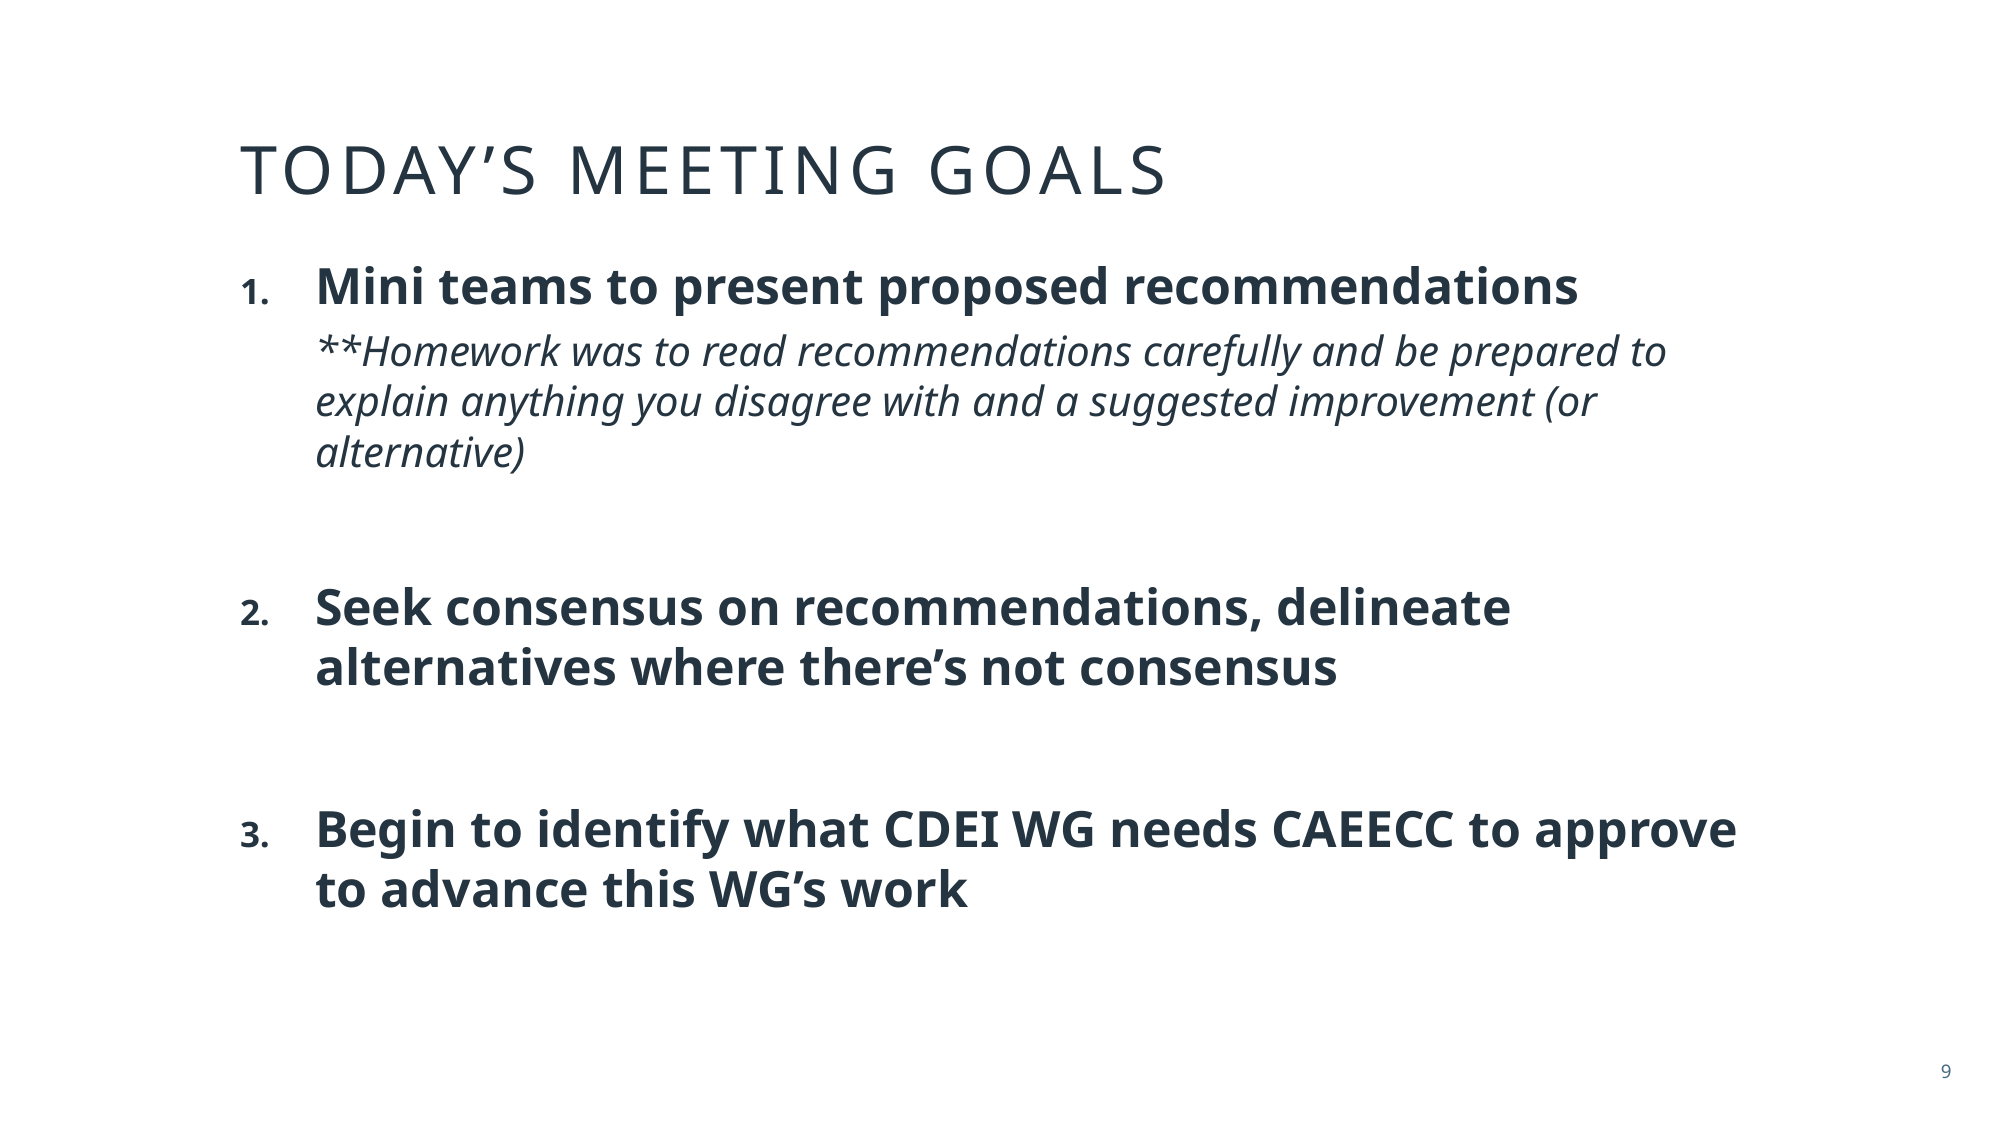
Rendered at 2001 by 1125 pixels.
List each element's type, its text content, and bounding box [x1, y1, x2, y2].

list Mini teams to present proposed recommendations **Homework was to read recommendations carefully and be prepared to explain anything you disagree with and a suggested improvement (or alternative) Seek consensus on recommendations, delineate alternatives where there’s not consensus Begin to identify what CDEI WG needs CAEECC to approve to advance this WG’s work [225, 247, 1782, 1081]
title Today’s meeting goals [225, 112, 1782, 217]
slide_number 9 [1823, 1042, 1967, 1103]
